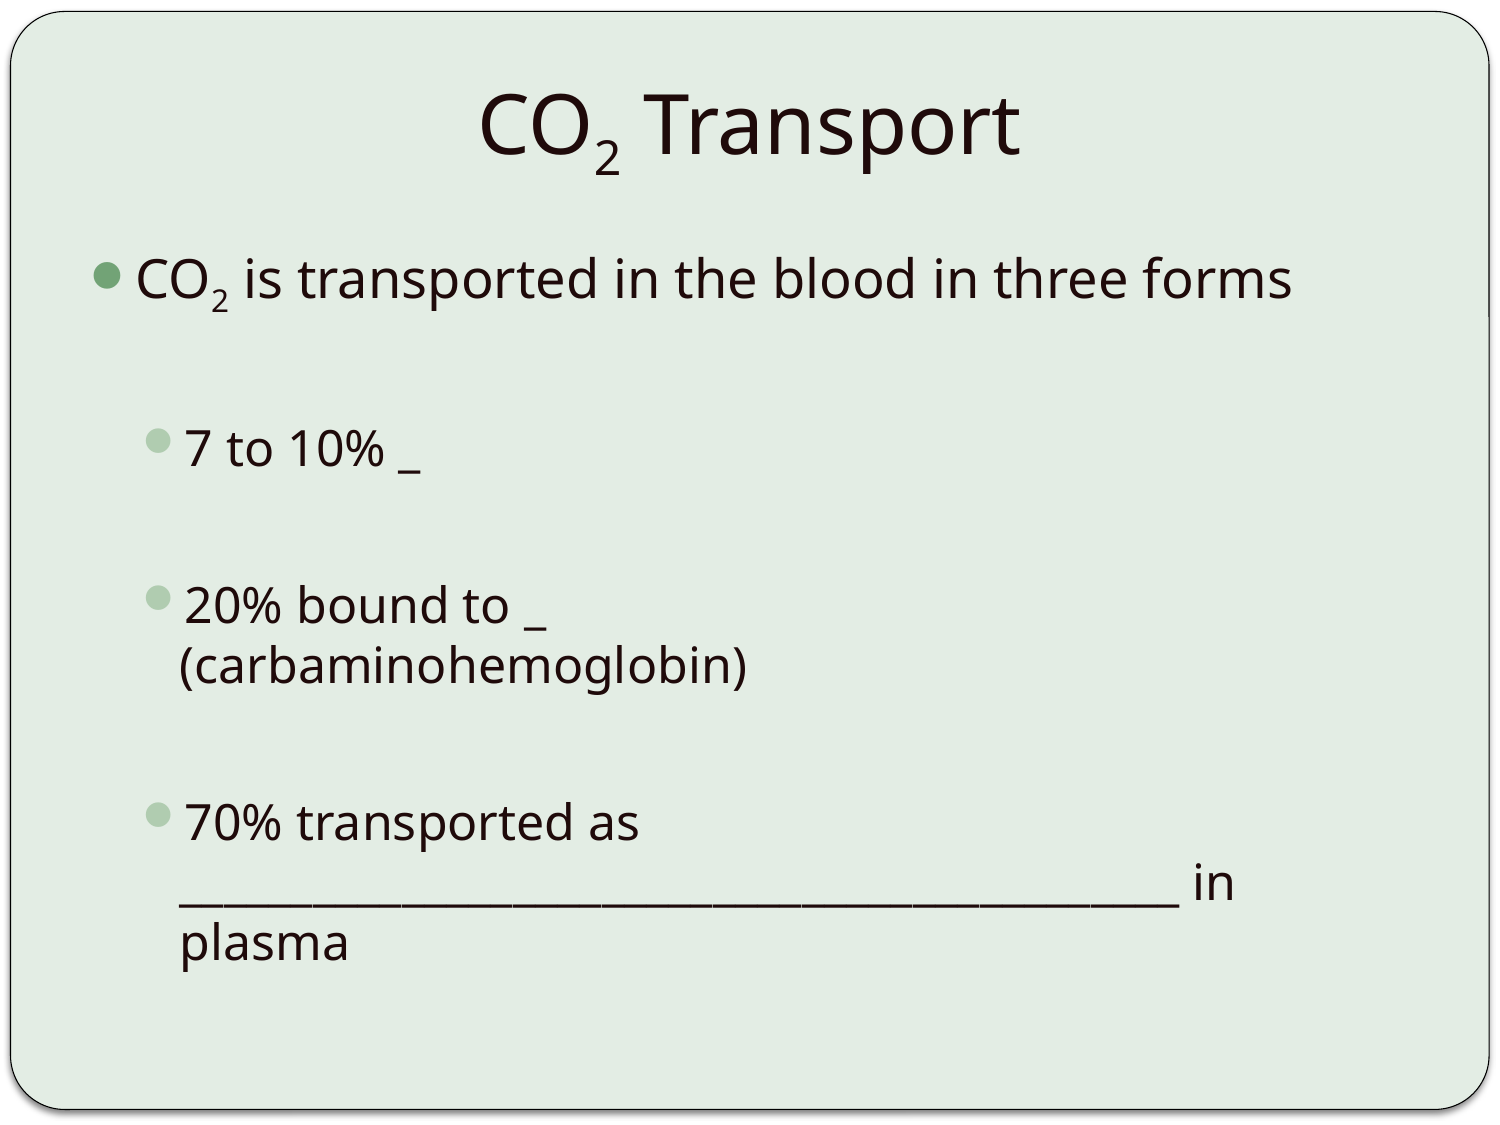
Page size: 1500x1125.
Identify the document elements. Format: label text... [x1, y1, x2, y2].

list CO2 is transported in the blood in three forms 7 to 10% _ 20% bound to _ (carbaminohemoglobin) 70% transported as _____________________________________________ in plasma [75, 237, 1425, 1063]
title CO2 Transport [75, 45, 1425, 200]
